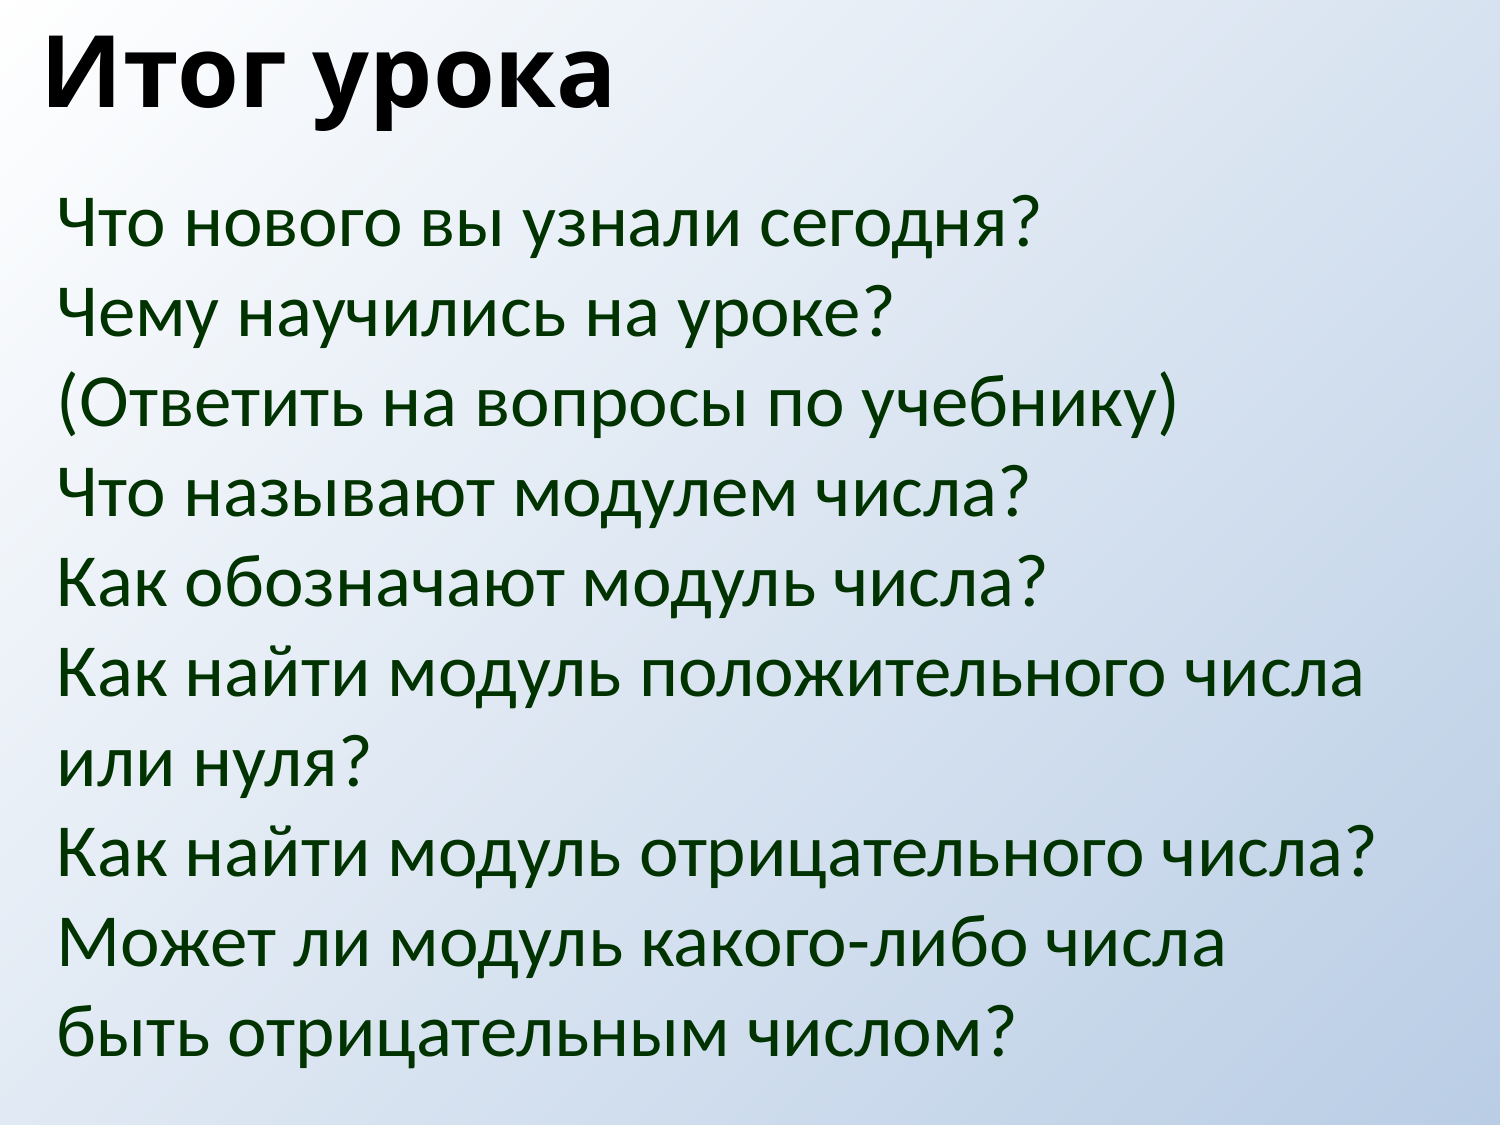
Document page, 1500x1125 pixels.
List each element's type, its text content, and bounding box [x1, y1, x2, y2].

text_box Что нового вы узнали сегодня? Чему научились на уроке? (Ответить на вопросы по учебнику) Что называют модулем числа? Как обозначают модуль числа? Как найти модуль положительного числа или нуля? Как найти модуль отрицательного числа? Может ли модуль какого-либо числа быть отрицательным числом? [42, 163, 1399, 1125]
text_box Итог урока [0, 0, 1111, 135]
